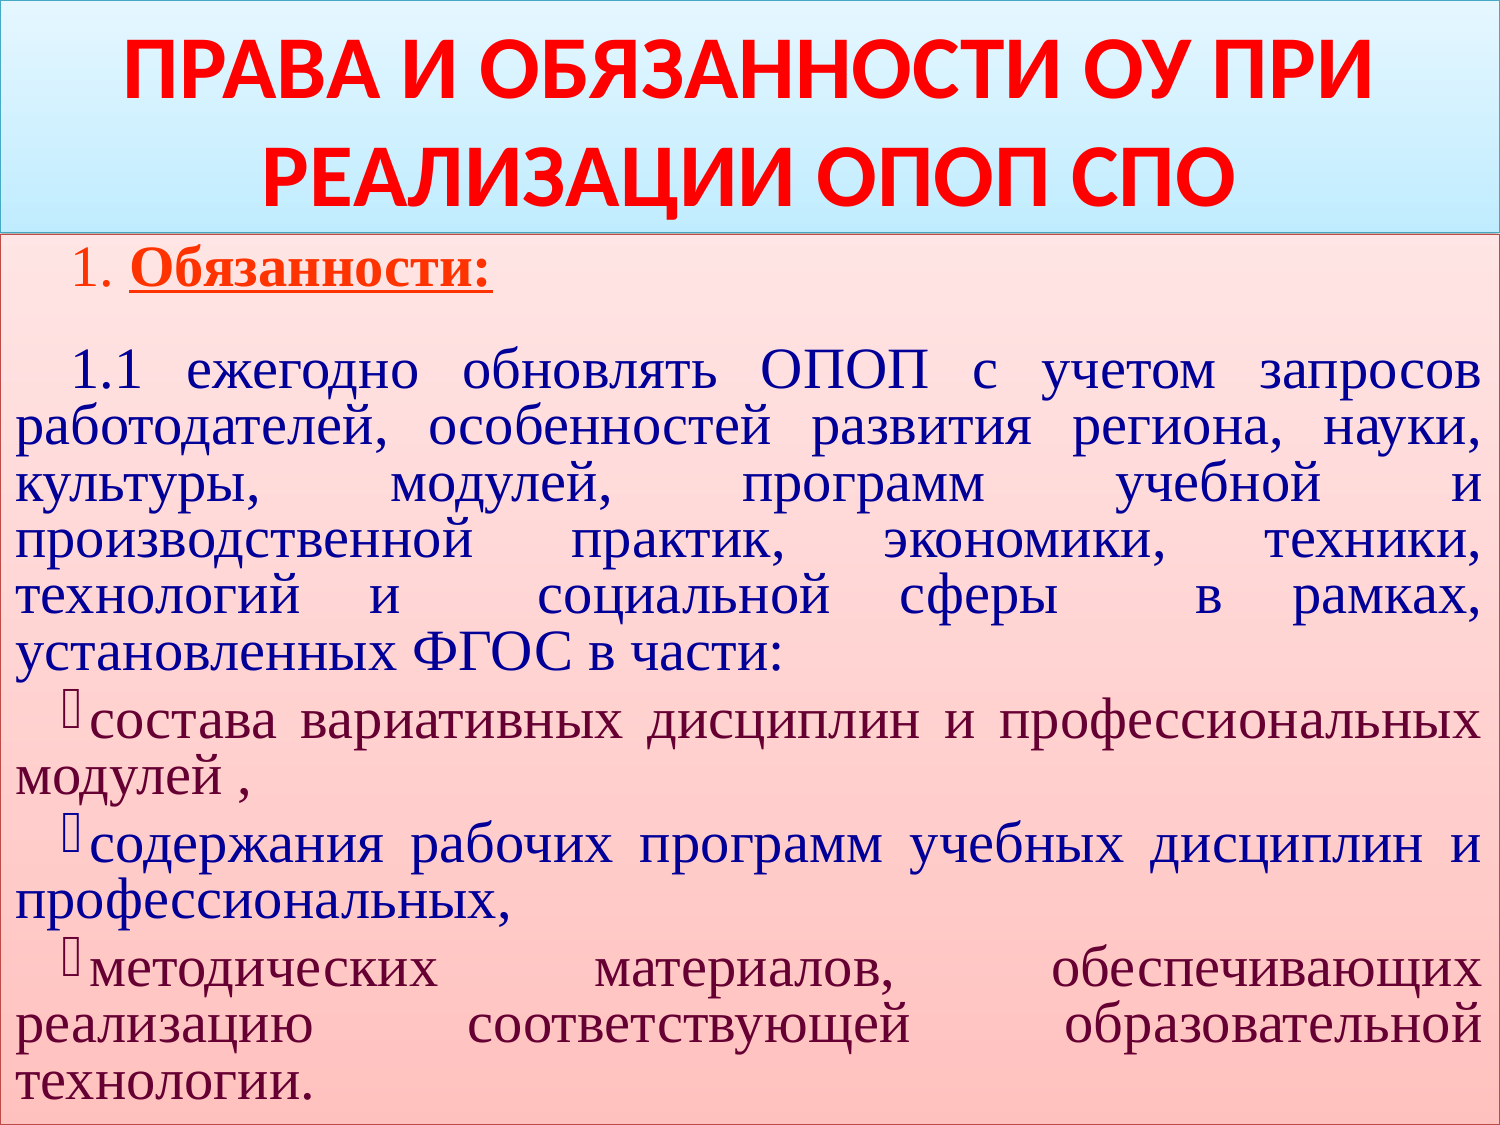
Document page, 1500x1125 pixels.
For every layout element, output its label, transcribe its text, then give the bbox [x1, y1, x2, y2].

list 1. Обязанности: 1.1 ежегодно обновлять ОПОП с учетом запросов работодателей, особенностей развития региона, науки, культуры, модулей, программ учебной и производственной практик, экономики, техники, технологий и социальной сферы в рамках, установленных ФГОС в части: состава вариативных дисциплин и профессиональных модулей , содержания рабочих программ учебных дисциплин и профессиональных, методических материалов, обеспечивающих реализацию соответствующей образовательной технологии. [0, 234, 1500, 1125]
title ПРАВА И ОБЯЗАННОСТИ ОУ ПРИ РЕАЛИЗАЦИИ ОПОП СПО [0, 0, 1500, 233]
